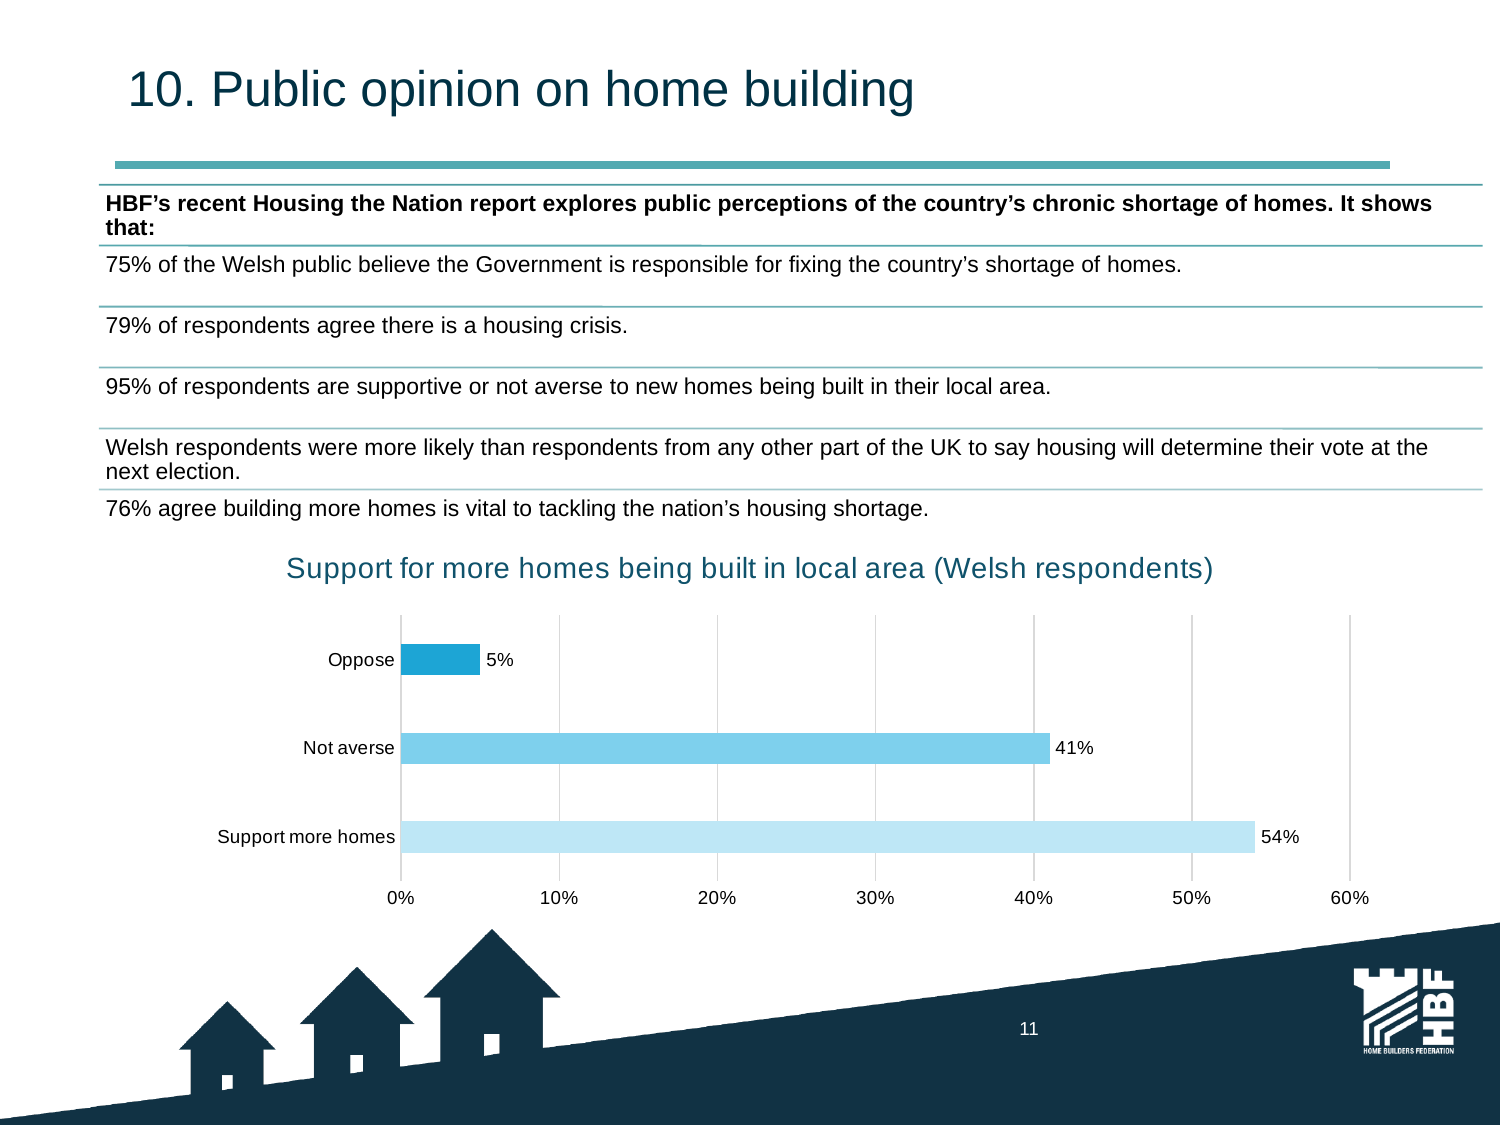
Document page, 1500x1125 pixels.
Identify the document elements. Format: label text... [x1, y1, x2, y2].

chart [98, 526, 1402, 918]
picture [0, 922, 1500, 1125]
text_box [98, 184, 1483, 551]
title 10. Public opinion on home building [112, 11, 1388, 162]
